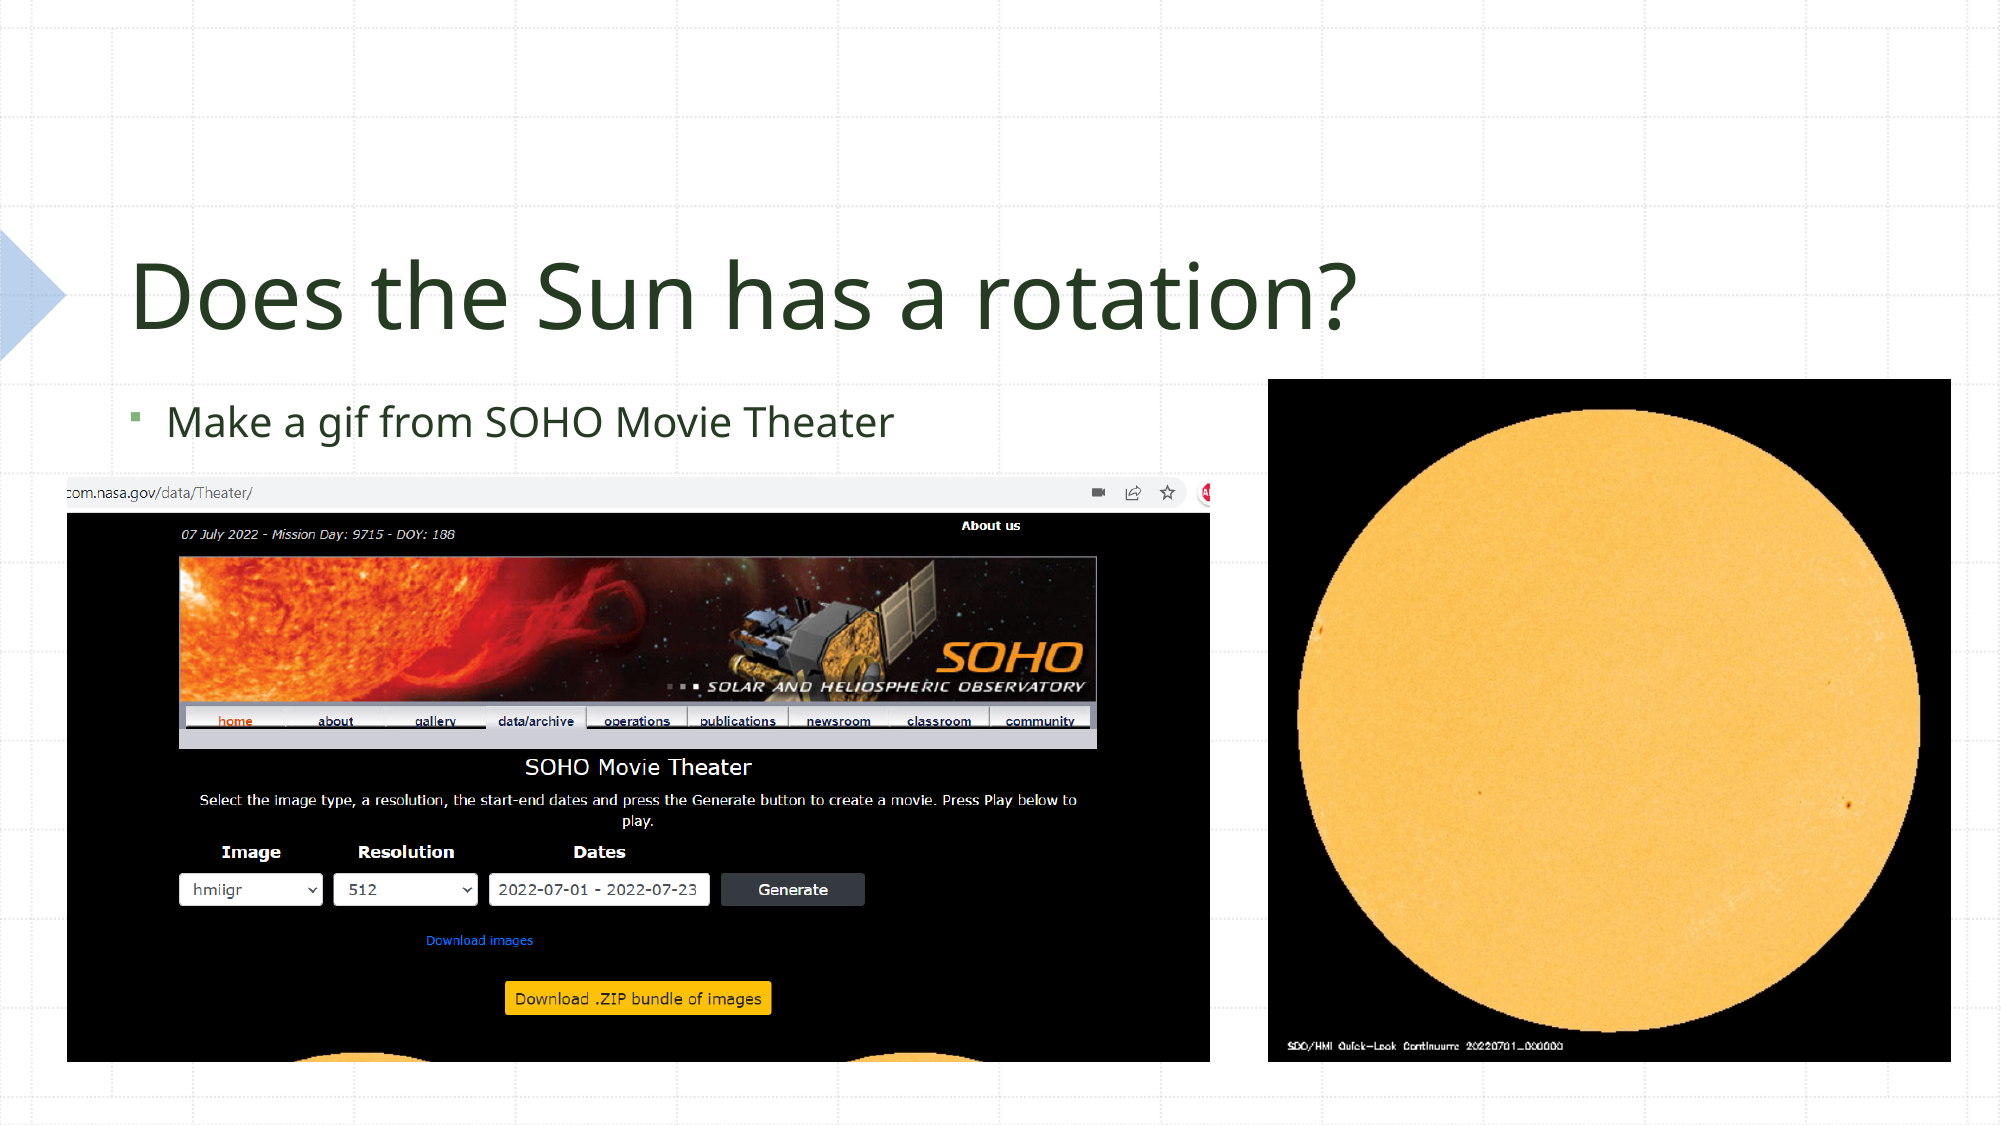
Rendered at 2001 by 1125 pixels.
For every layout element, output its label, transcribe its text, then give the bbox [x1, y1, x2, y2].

picture [1268, 379, 1951, 1062]
title Does the Sun has a rotation? [113, 119, 1808, 356]
picture [66, 476, 1210, 1062]
list Make a gif from SOHO Movie Theater [113, 383, 1268, 969]
